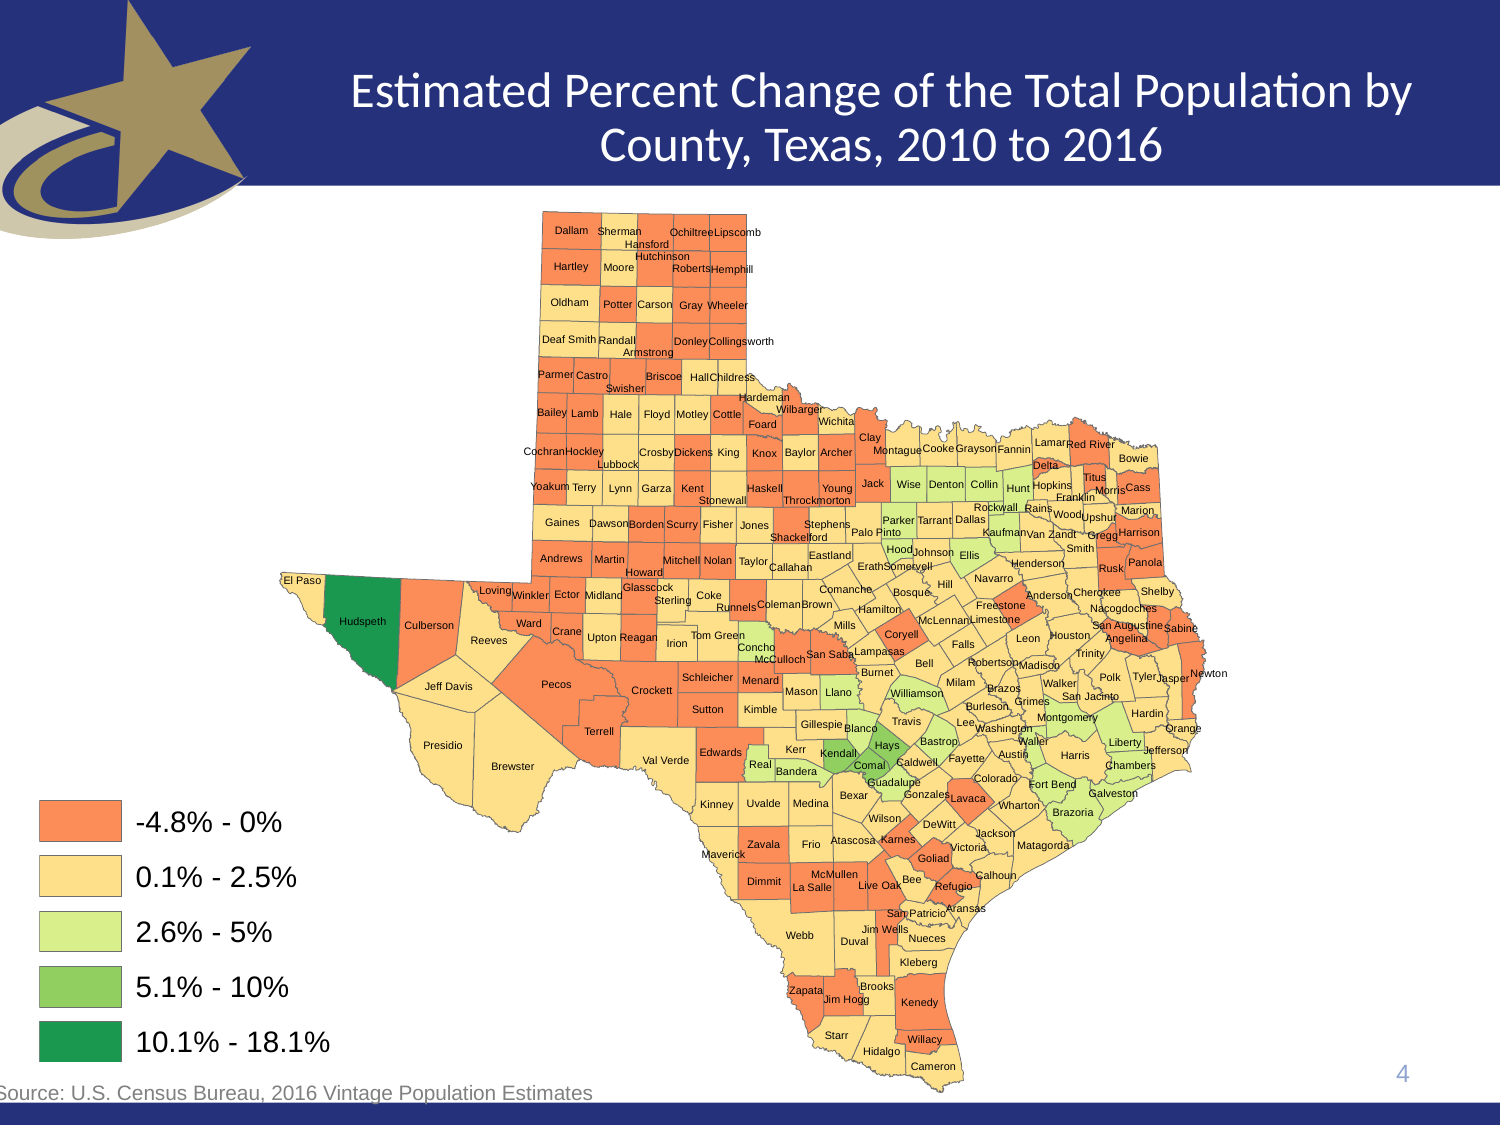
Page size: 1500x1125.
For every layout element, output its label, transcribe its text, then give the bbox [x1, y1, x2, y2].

title Estimated Percent Change of the Total Population by County, Texas, 2010 to 2016 [263, 37, 1500, 200]
picture [0, 0, 251, 239]
picture [39, 182, 1245, 1103]
text_box Source: U.S. Census Bureau, 2016 Vintage Population Estimates [0, 1072, 614, 1113]
slide_number 4 [1245, 1042, 1425, 1103]
